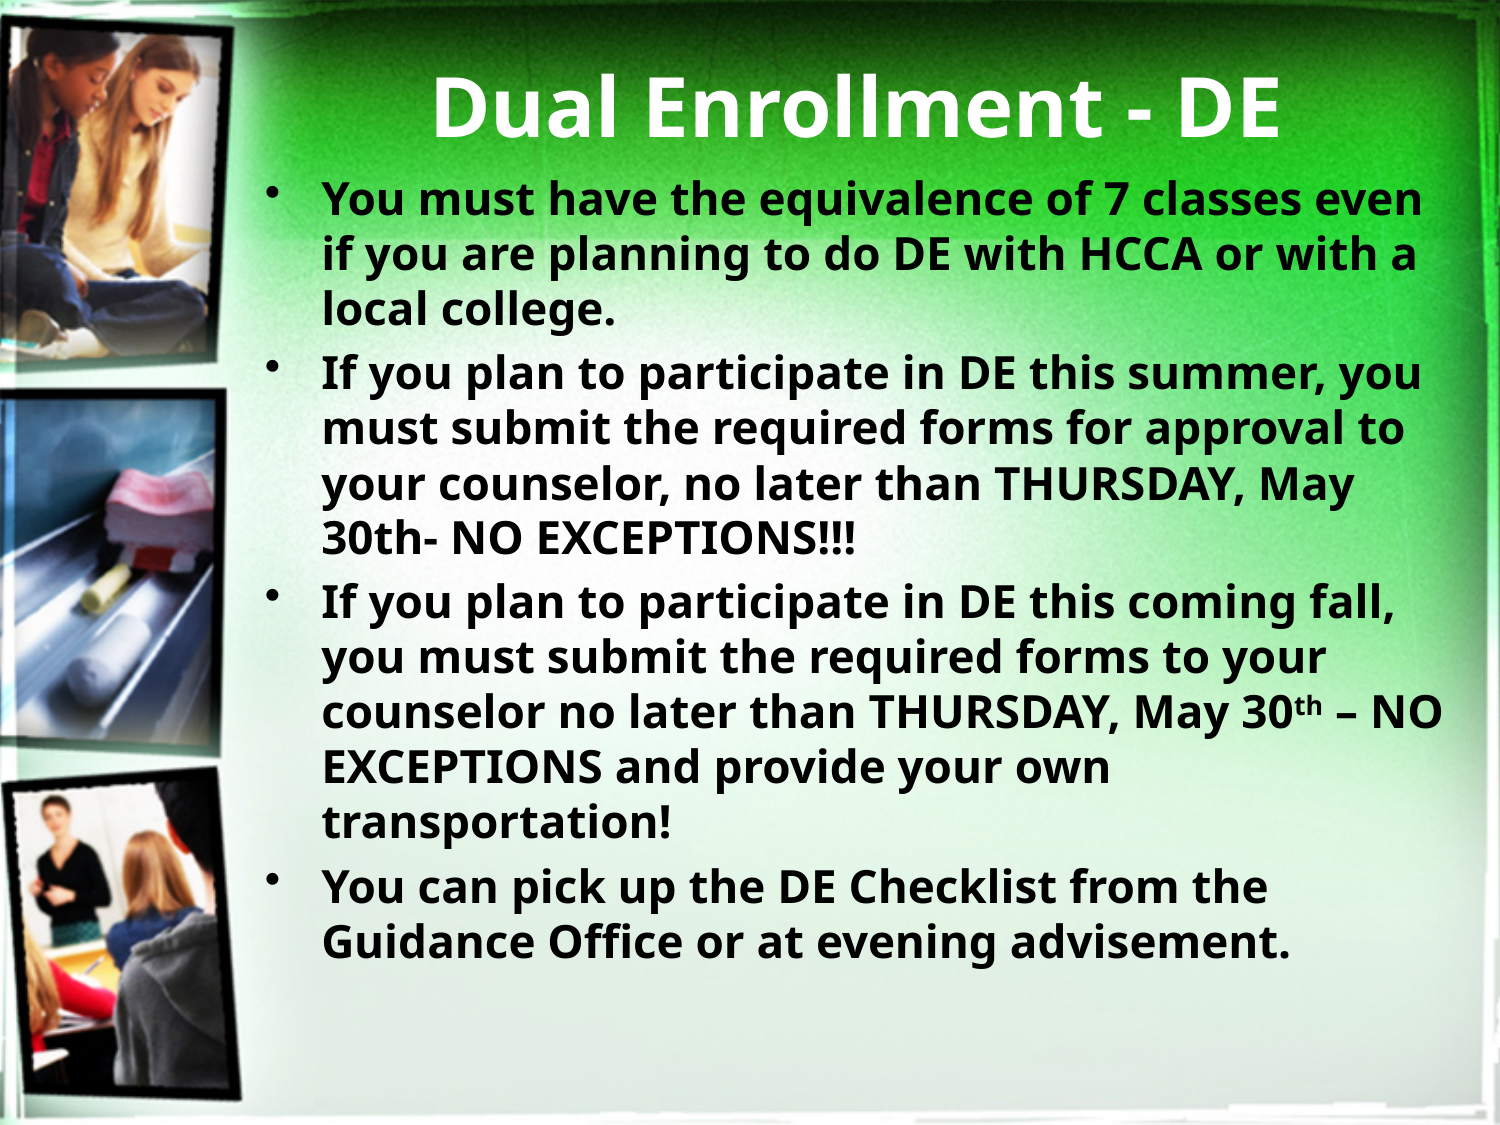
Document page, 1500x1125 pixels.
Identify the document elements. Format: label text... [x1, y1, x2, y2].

title Dual Enrollment - DE [274, 44, 1438, 162]
picture [0, 0, 1500, 1125]
list You must have the equivalence of 7 classes even if you are planning to do DE with HCCA or with a local college. If you plan to participate in DE this summer, you must submit the required forms for approval to your counselor, no later than THURSDAY, May 30th- NO EXCEPTIONS!!! If you plan to participate in DE this coming fall, you must submit the required forms to your counselor no later than THURSDAY, May 30th – NO EXCEPTIONS and provide your own transportation! You can pick up the DE Checklist from the Guidance Office or at evening advisement. [249, 162, 1463, 1076]
